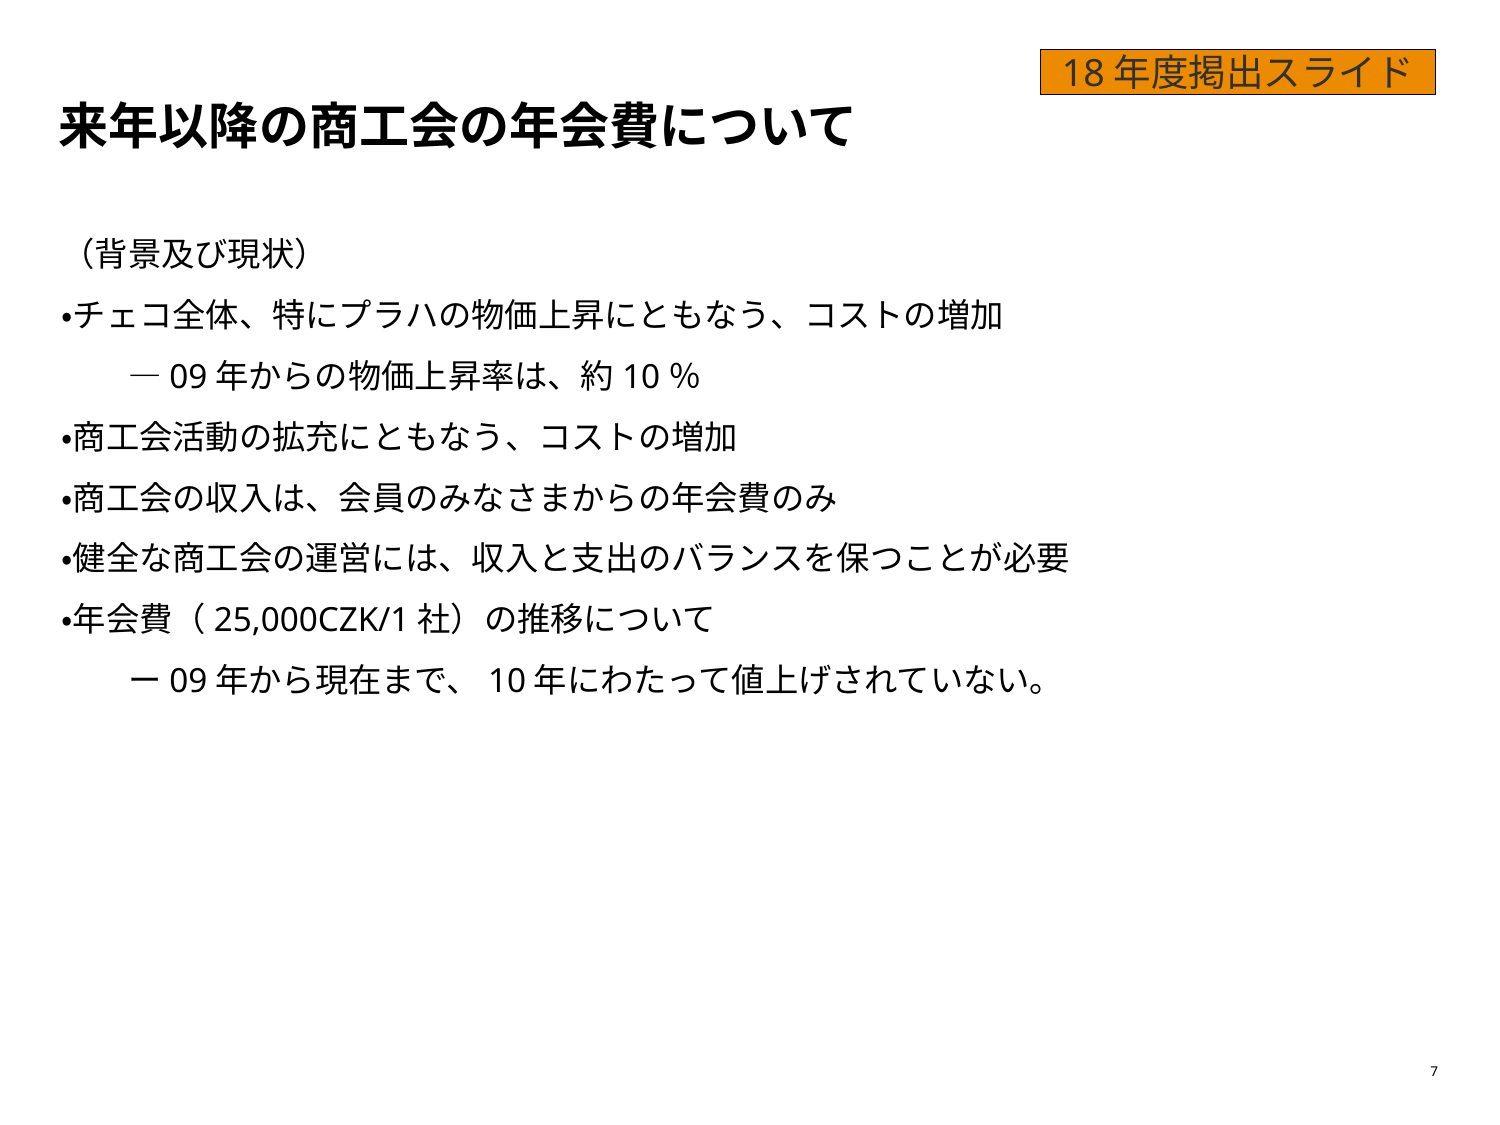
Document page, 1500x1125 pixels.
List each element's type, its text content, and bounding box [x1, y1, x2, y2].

title 来年以降の商工会の年会費について [58, 94, 1433, 150]
text_box 18年度掲出スライド [1040, 49, 1436, 95]
list （背景及び現状） ・チェコ全体、特にプラハの物価上昇にともなう、コストの増加 ―09年からの物価上昇率は、約10％ ・商工会活動の拡充にともなう、コストの増加 ・商工会の収入は、会員のみなさまからの年会費のみ ・健全な商工会の運営には、収入と支出のバランスを保つことが必要 ・年会費（25,000CZK/1社）の推移について ー09年から現在まで、10年にわたって値上げされていない。 [61, 233, 1436, 1002]
